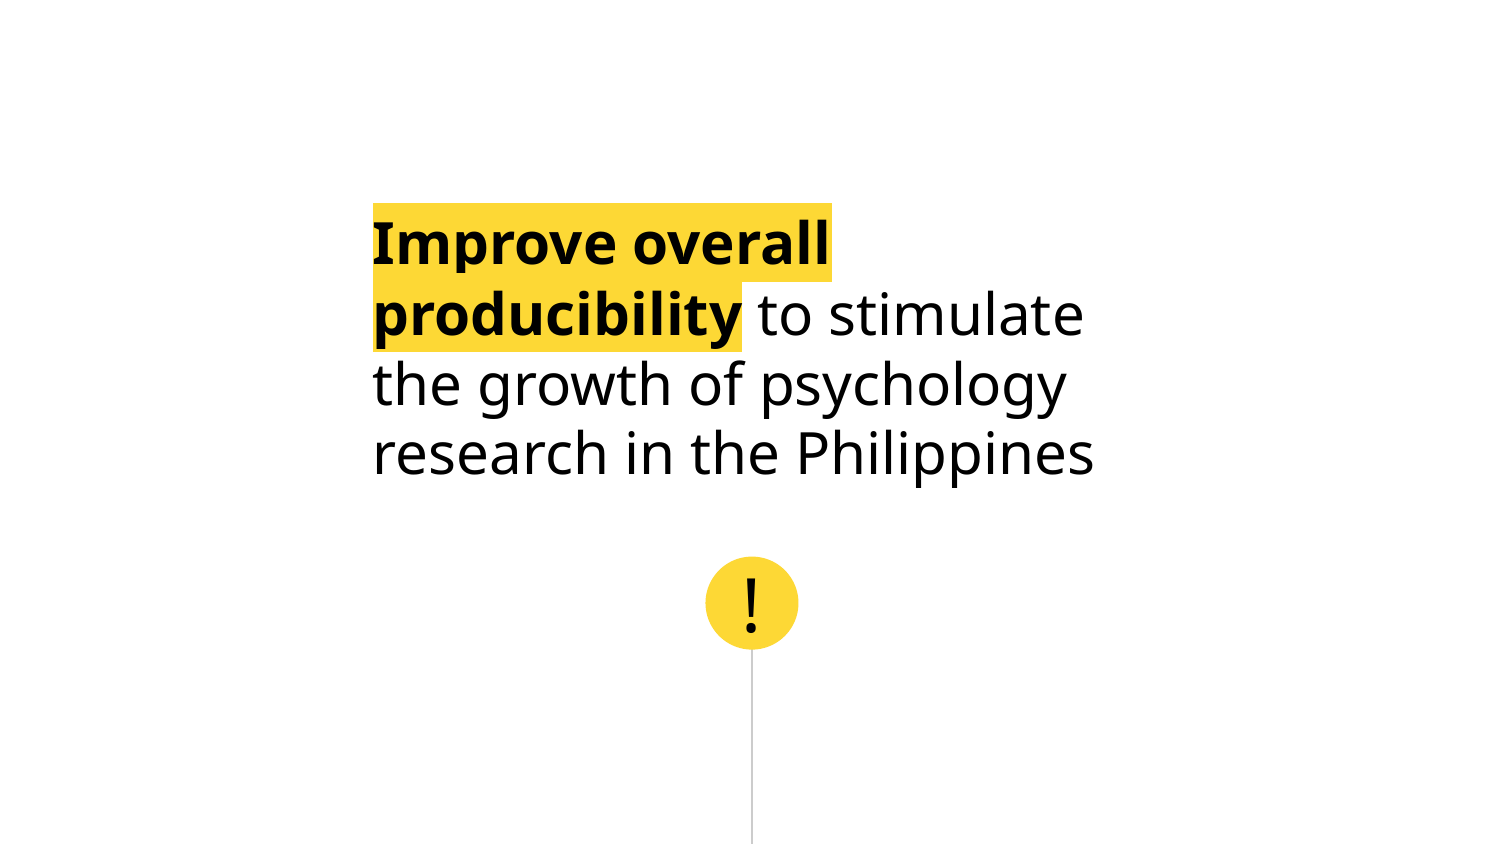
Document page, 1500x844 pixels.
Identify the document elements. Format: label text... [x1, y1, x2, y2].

list Improve overall producibility to stimulate the growth of psychology research in the Philippines [345, 367, 1155, 502]
